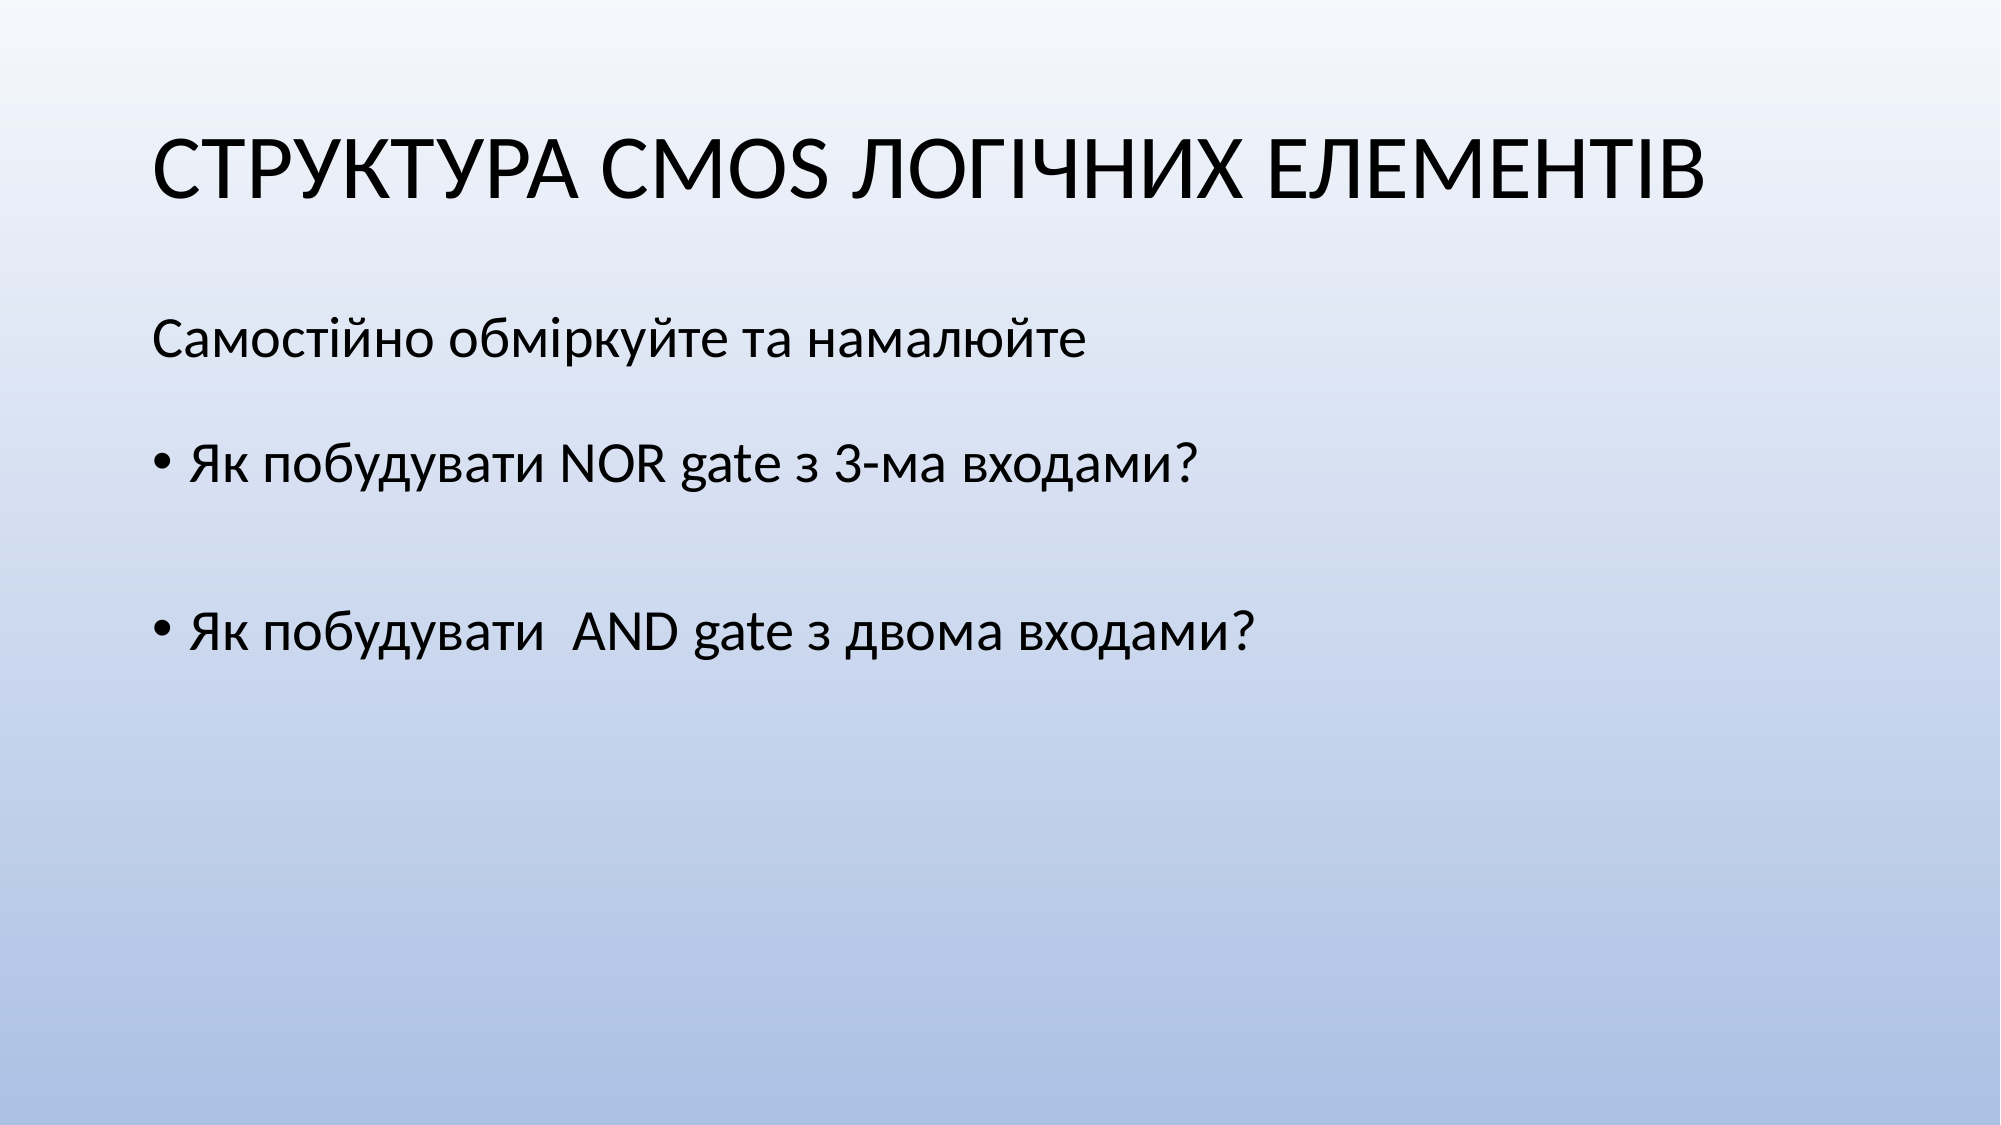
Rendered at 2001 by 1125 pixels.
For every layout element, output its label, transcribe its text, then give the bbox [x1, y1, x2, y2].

list Самостійно обміркуйте та намалюйте Як побудувати NOR gate з 3-ма входами? Як побудувати AND gate з двома входами? [137, 299, 1863, 1014]
title СТРУКТУРА CMOS ЛОГІЧНИХ ЕЛЕМЕНТІВ [137, 59, 1863, 278]
